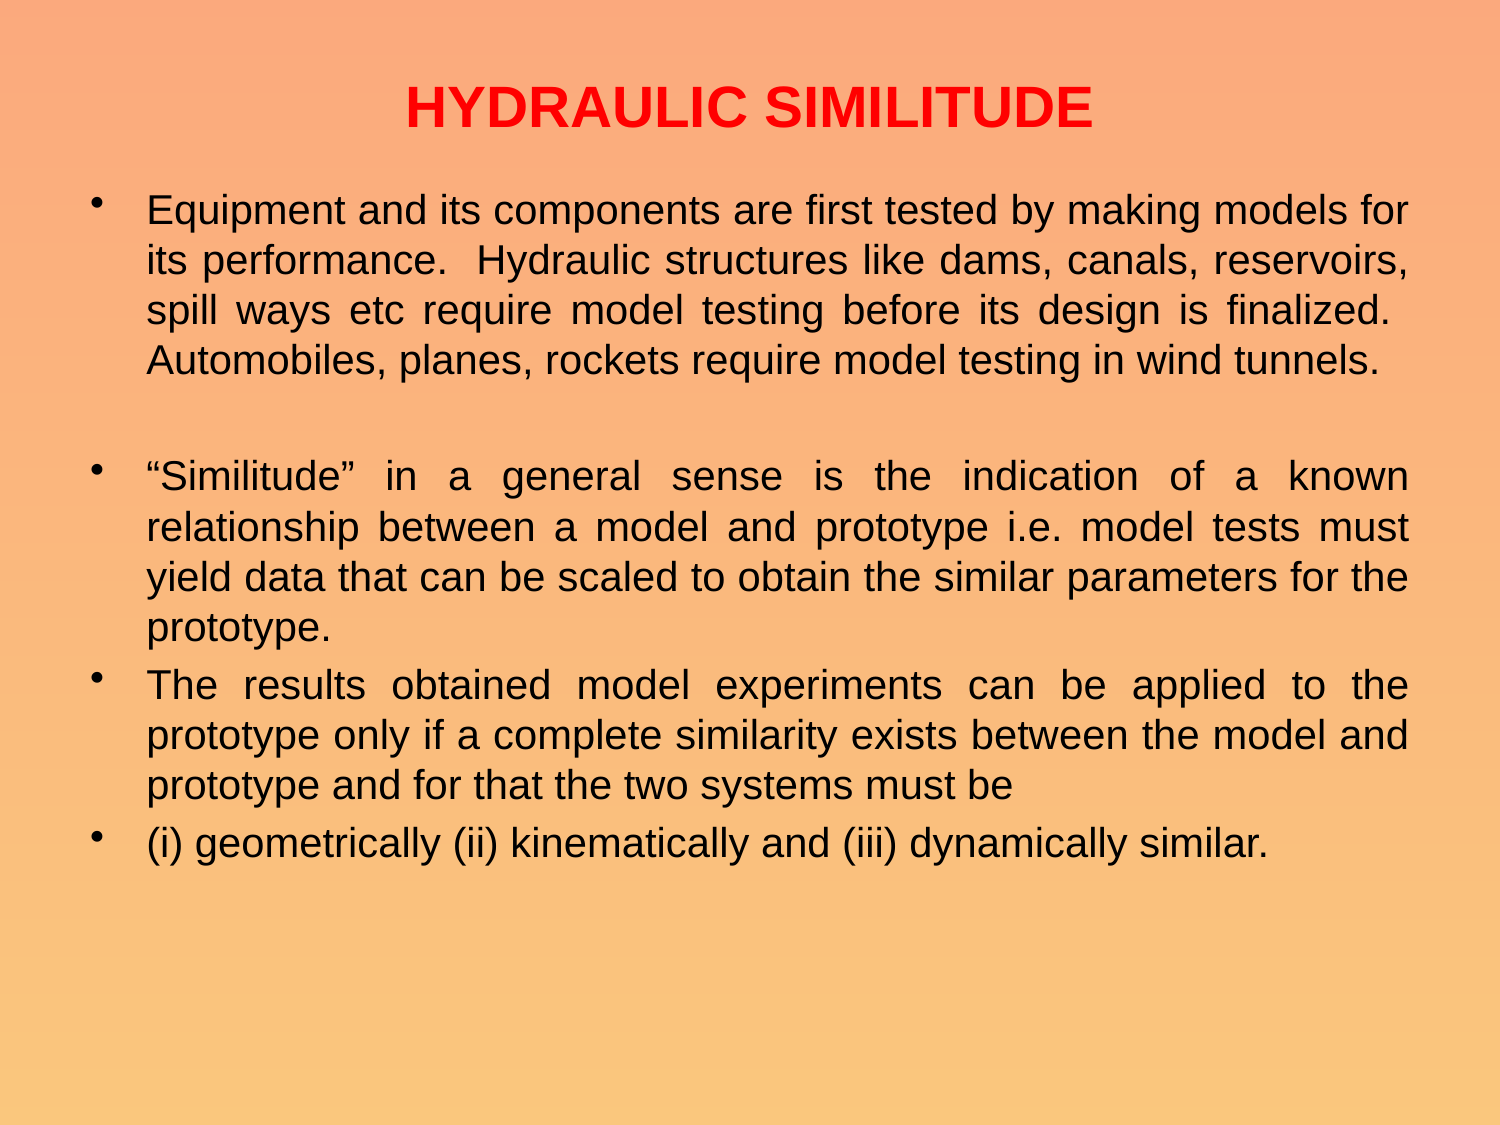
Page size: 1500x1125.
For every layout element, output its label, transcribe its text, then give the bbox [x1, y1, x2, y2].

title HYDRAULIC SIMILITUDE [74, 44, 1426, 163]
list Equipment and its components are first tested by making models for its performance. Hydraulic structures like dams, canals, reservoirs, spill ways etc require model testing before its design is finalized. Automobiles, planes, rockets require model testing in wind tunnels. “Similitude” in a general sense is the indication of a known relationship between a model and prototype i.e. model tests must yield data that can be scaled to obtain the similar parameters for the prototype. The results obtained model experiments can be applied to the prototype only if a complete similarity exists between the model and prototype and for that the two systems must be (i) geometrically (ii) kinematically and (iii) dynamically similar. [74, 174, 1426, 1006]
